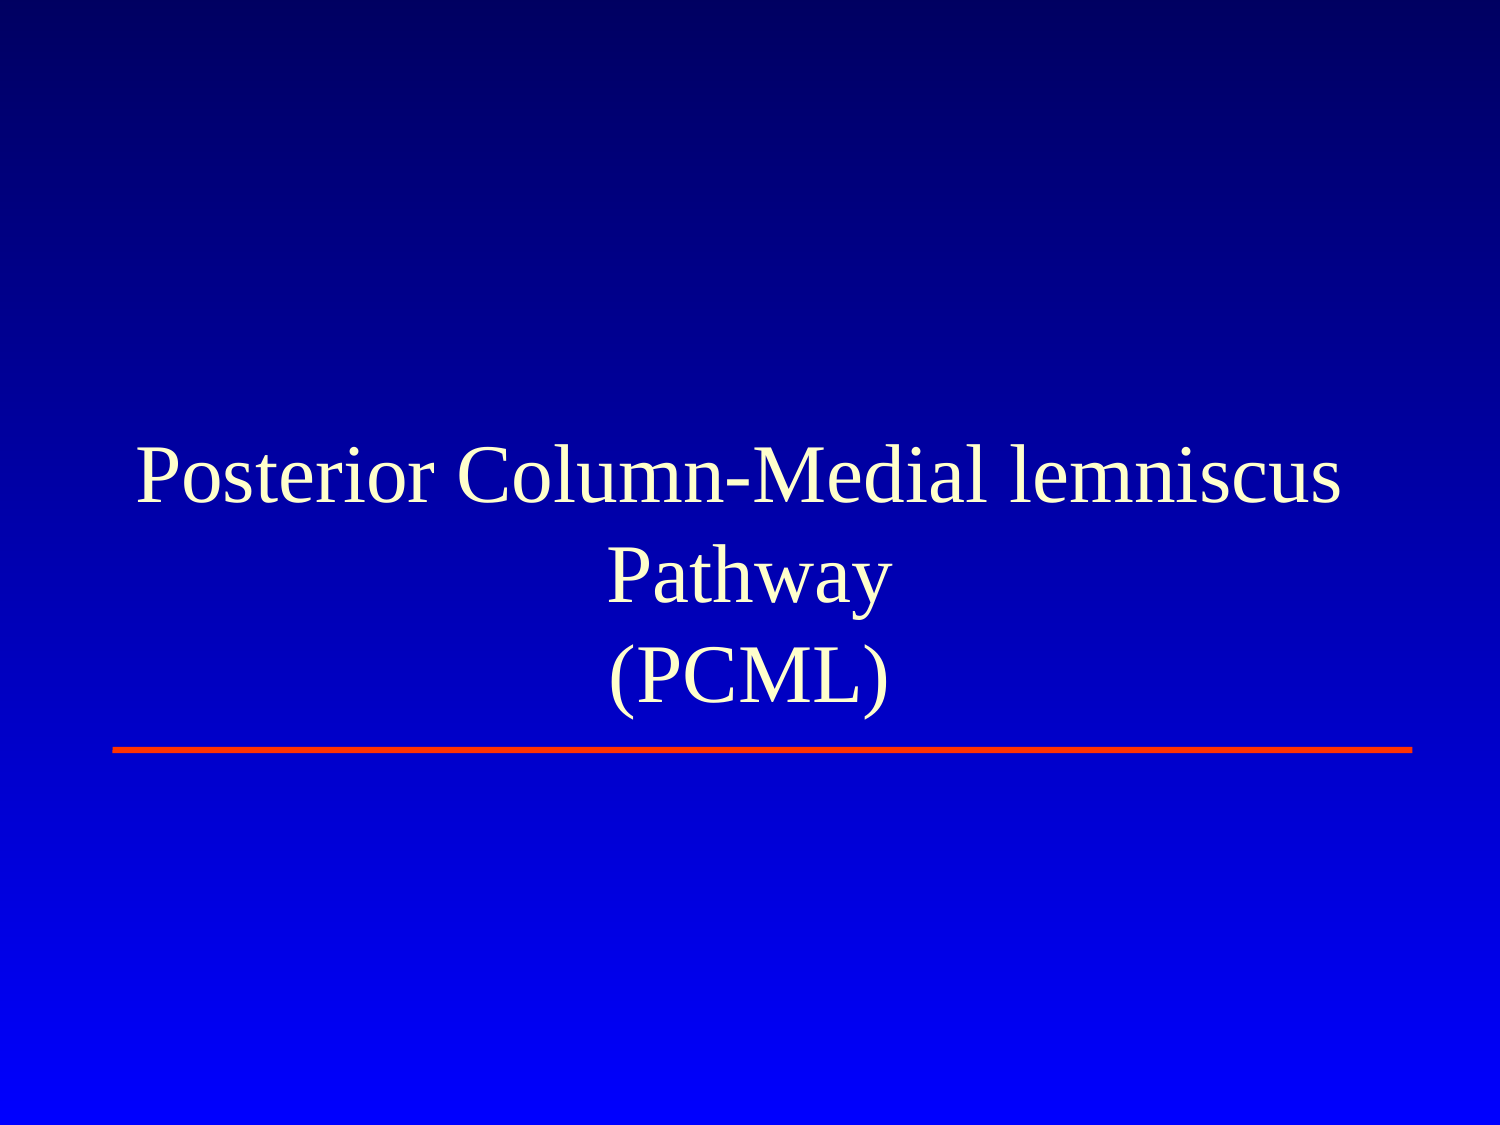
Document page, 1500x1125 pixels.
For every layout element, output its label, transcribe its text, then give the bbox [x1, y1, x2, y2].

title Posterior Column-Medial lemniscus Pathway (PCML) [112, 474, 1388, 663]
